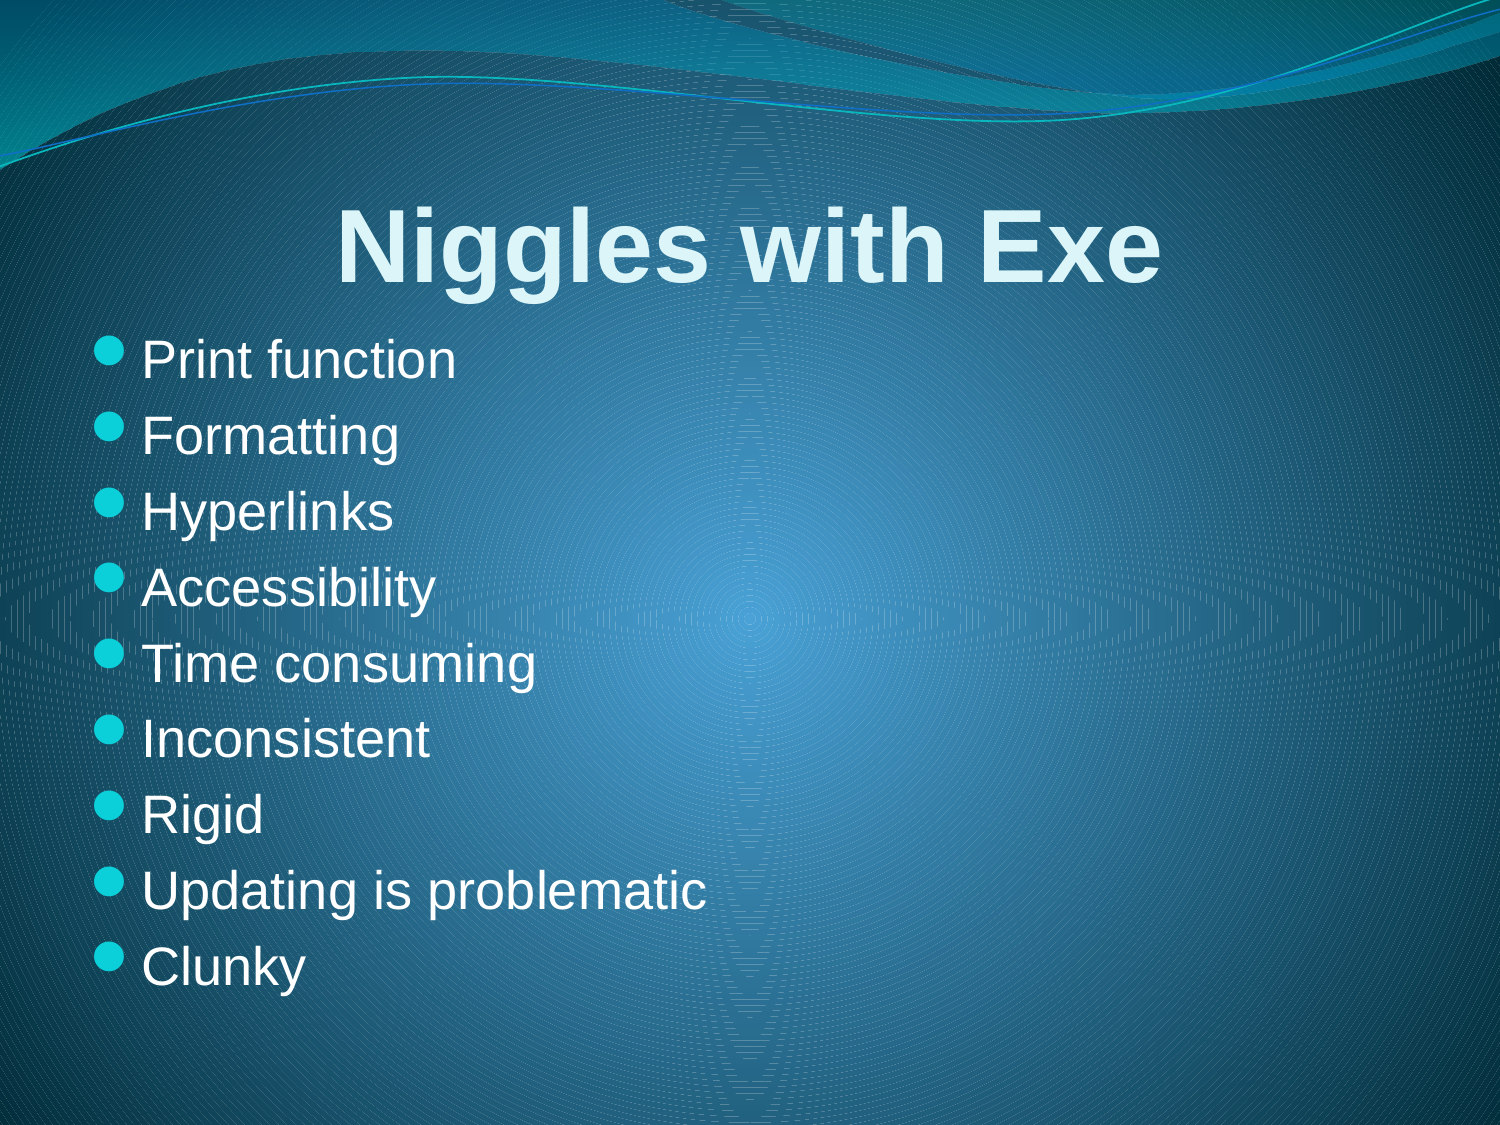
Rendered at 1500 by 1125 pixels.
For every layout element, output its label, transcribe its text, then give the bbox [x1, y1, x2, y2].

footer [70, 1031, 621, 1092]
list Print function Formatting Hyperlinks Accessibility Time consuming Inconsistent Rigid Updating is problematic Clunky [75, 317, 1425, 1038]
title Niggles with Exe [75, 115, 1425, 303]
